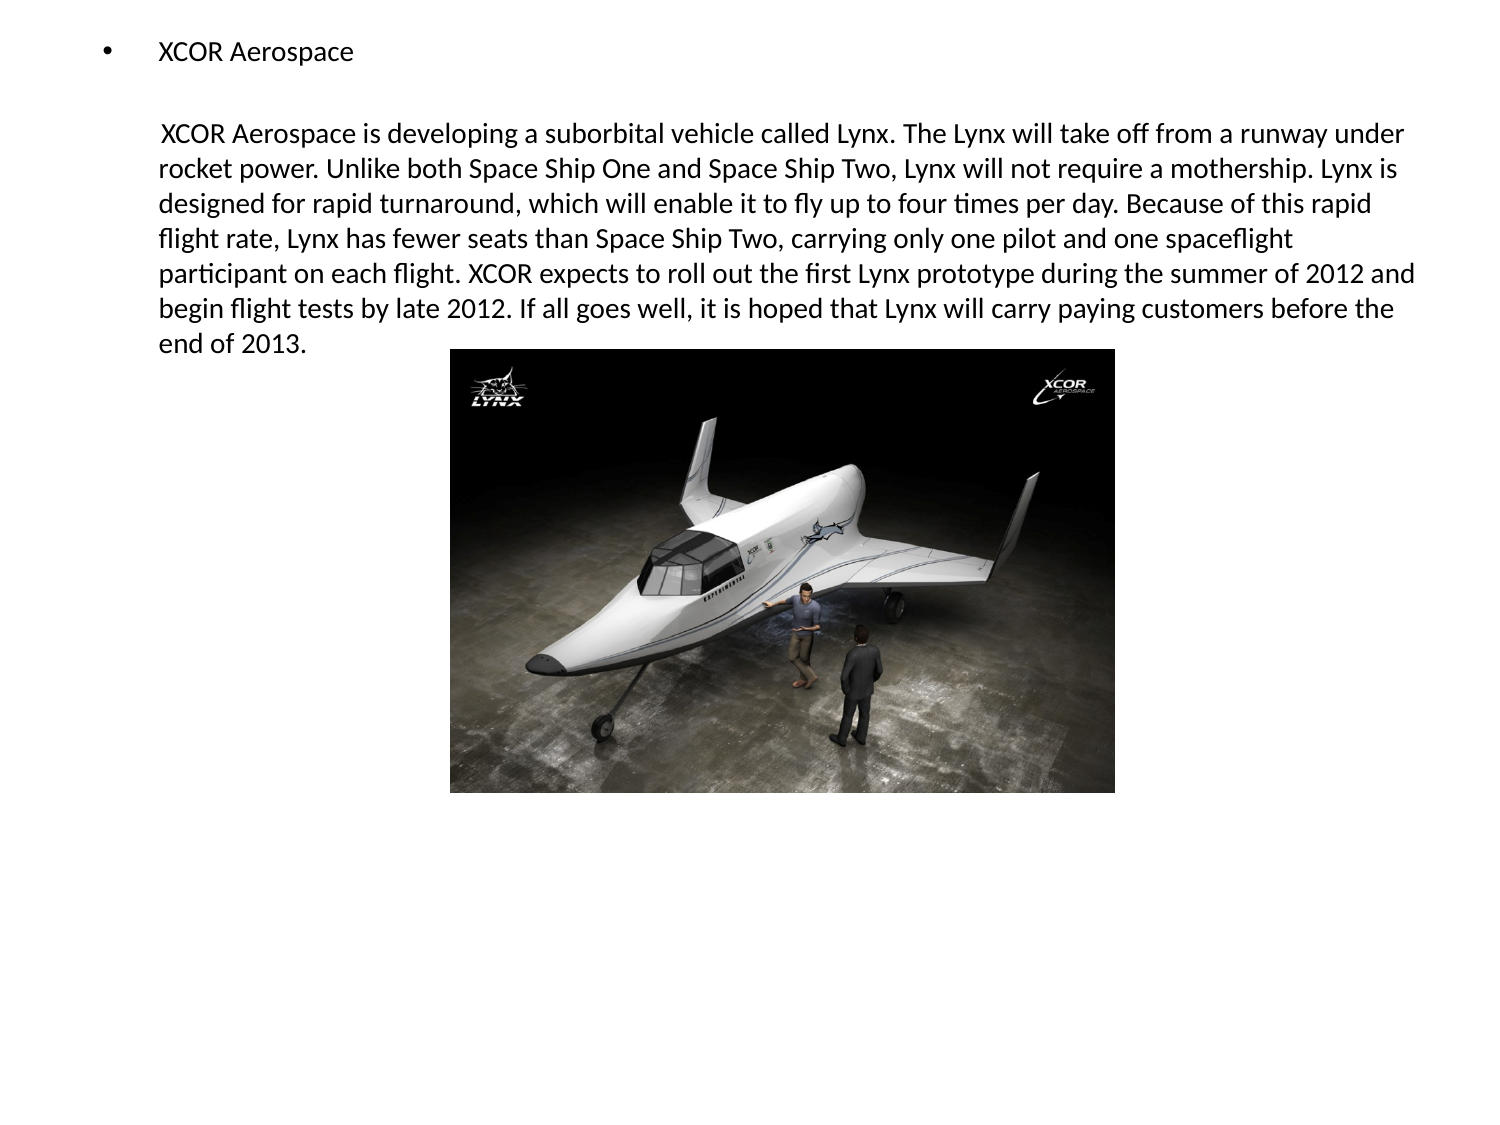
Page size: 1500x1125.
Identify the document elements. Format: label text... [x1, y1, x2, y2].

picture [449, 349, 1115, 793]
list XCOR Aerospace XCOR Aerospace is developing a suborbital vehicle called Lynx. The Lynx will take off from a runway under rocket power. Unlike both Space Ship One and Space Ship Two, Lynx will not require a mothership. Lynx is designed for rapid turnaround, which will enable it to fly up to four times per day. Because of this rapid flight rate, Lynx has fewer seats than Space Ship Two, carrying only one pilot and one spaceflight participant on each flight. XCOR expects to roll out the first Lynx prototype during the summer of 2012 and begin flight tests by late 2012. If all goes well, it is hoped that Lynx will carry paying customers before the end of 2013. [87, 24, 1438, 768]
